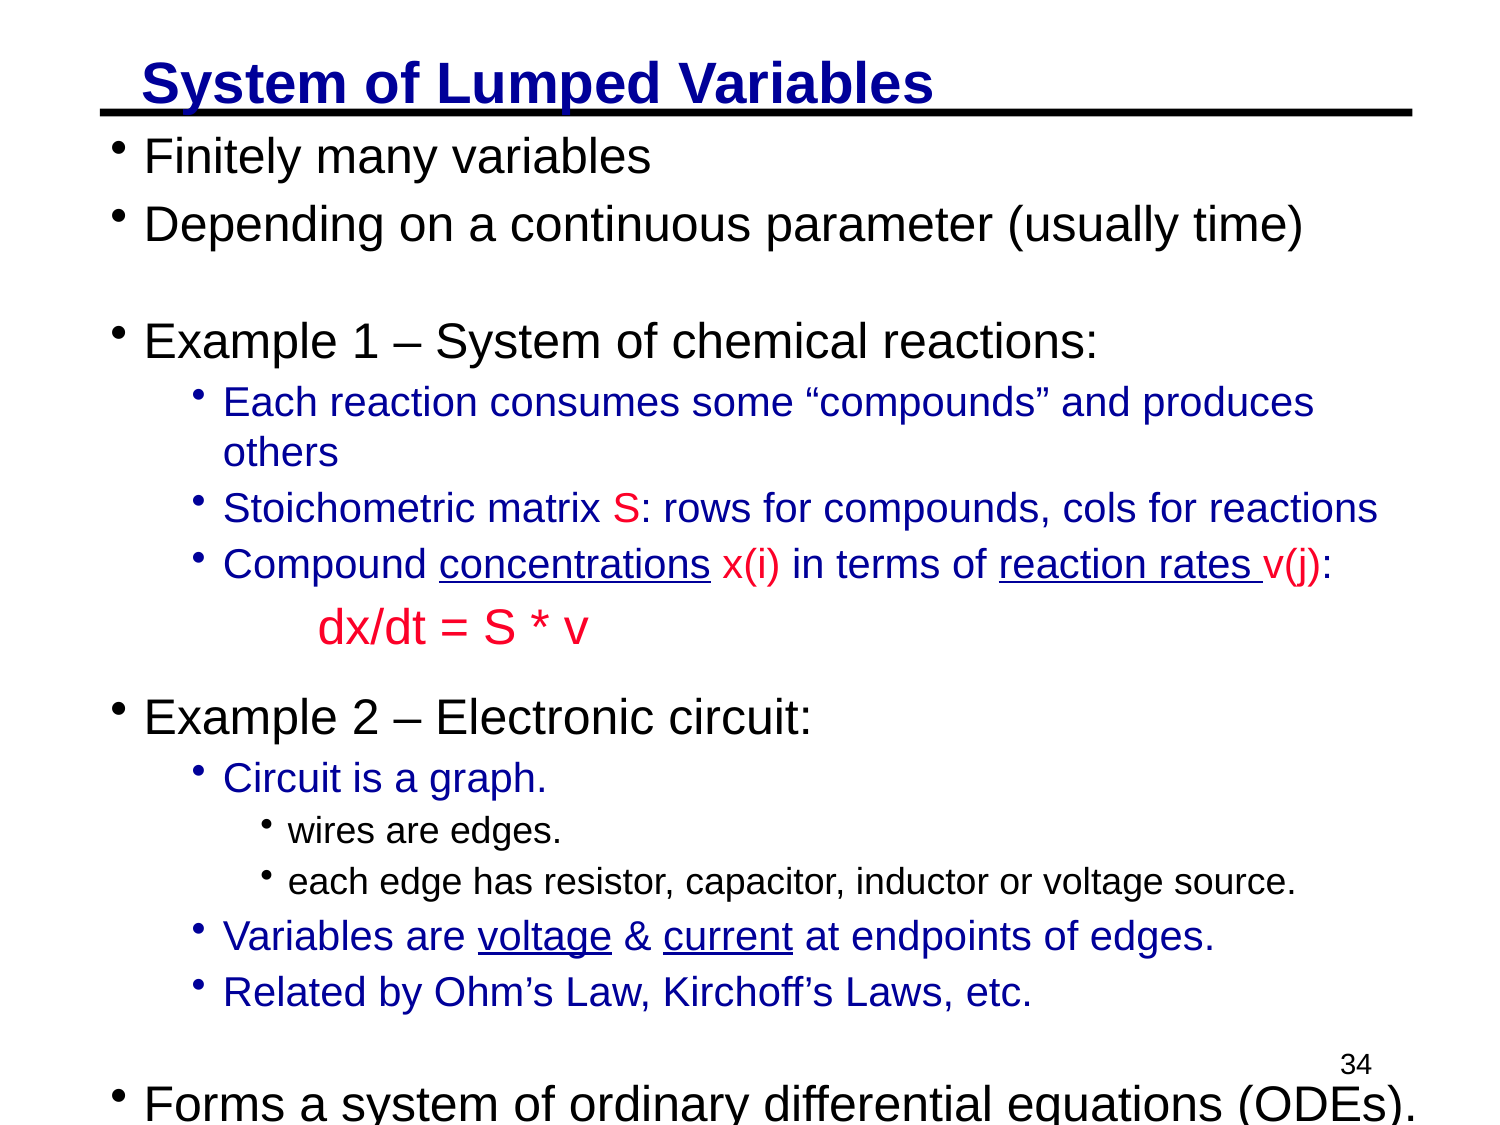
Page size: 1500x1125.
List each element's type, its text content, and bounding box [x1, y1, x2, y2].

list Finitely many variables Depending on a continuous parameter (usually time) Example 1 – System of chemical reactions: Each reaction consumes some “compounds” and produces others Stoichometric matrix S: rows for compounds, cols for reactions Compound concentrations x(i) in terms of reaction rates v(j): dx/dt = S * v Example 2 – Electronic circuit: Circuit is a graph. wires are edges. each edge has resistor, capacitor, inductor or voltage source. Variables are voltage & current at endpoints of edges. Related by Ohm’s Law, Kirchoff’s Laws, etc. Forms a system of ordinary differential equations (ODEs). Differentiated with respect to time [99, 119, 1450, 1120]
title System of Lumped Variables [130, 50, 1213, 119]
